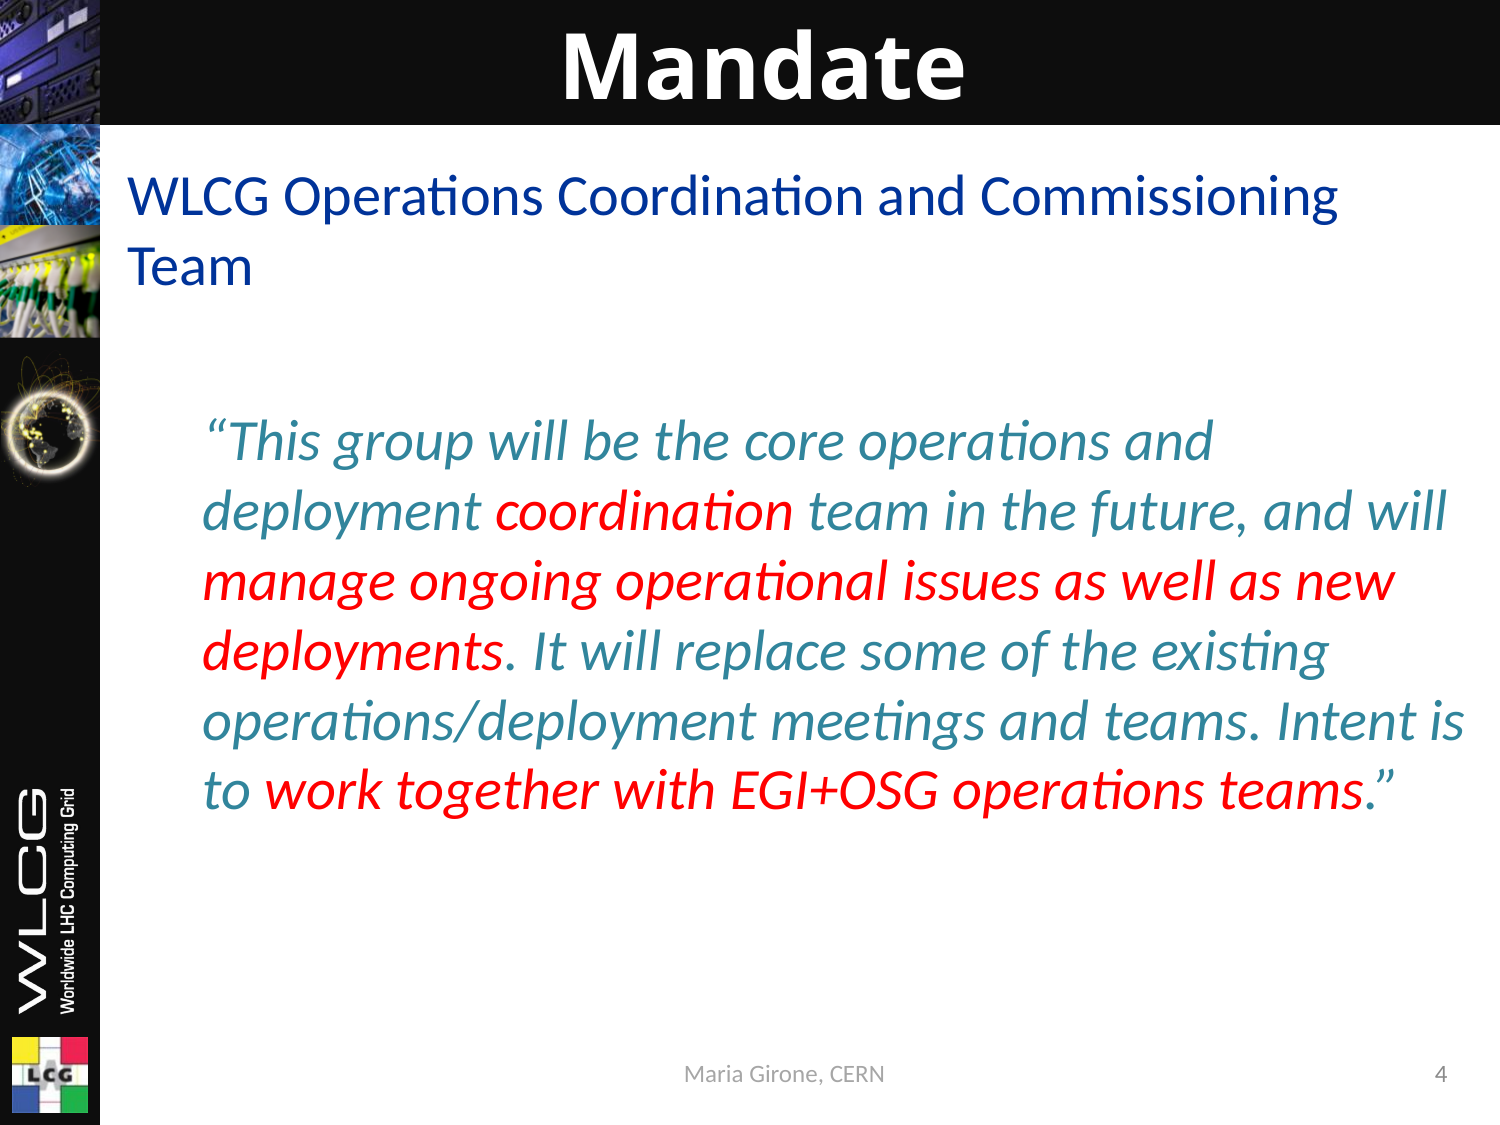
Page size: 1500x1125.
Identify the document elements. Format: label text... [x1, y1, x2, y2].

picture [0, 0, 100, 488]
title Mandate [125, 0, 1425, 125]
footer Maria Girone, CERN [549, 1042, 1025, 1103]
list WLCG Operations Coordination and Commissioning Team “This group will be the core operations and deployment coordination team in the future, and will manage ongoing operational issues as well as new deployments. It will replace some of the existing operations/deployment meetings and teams. Intent is to work together with EGI+OSG operations teams.” [112, 149, 1488, 1005]
picture [2, 762, 93, 1113]
slide_number 4 [1112, 1042, 1463, 1103]
